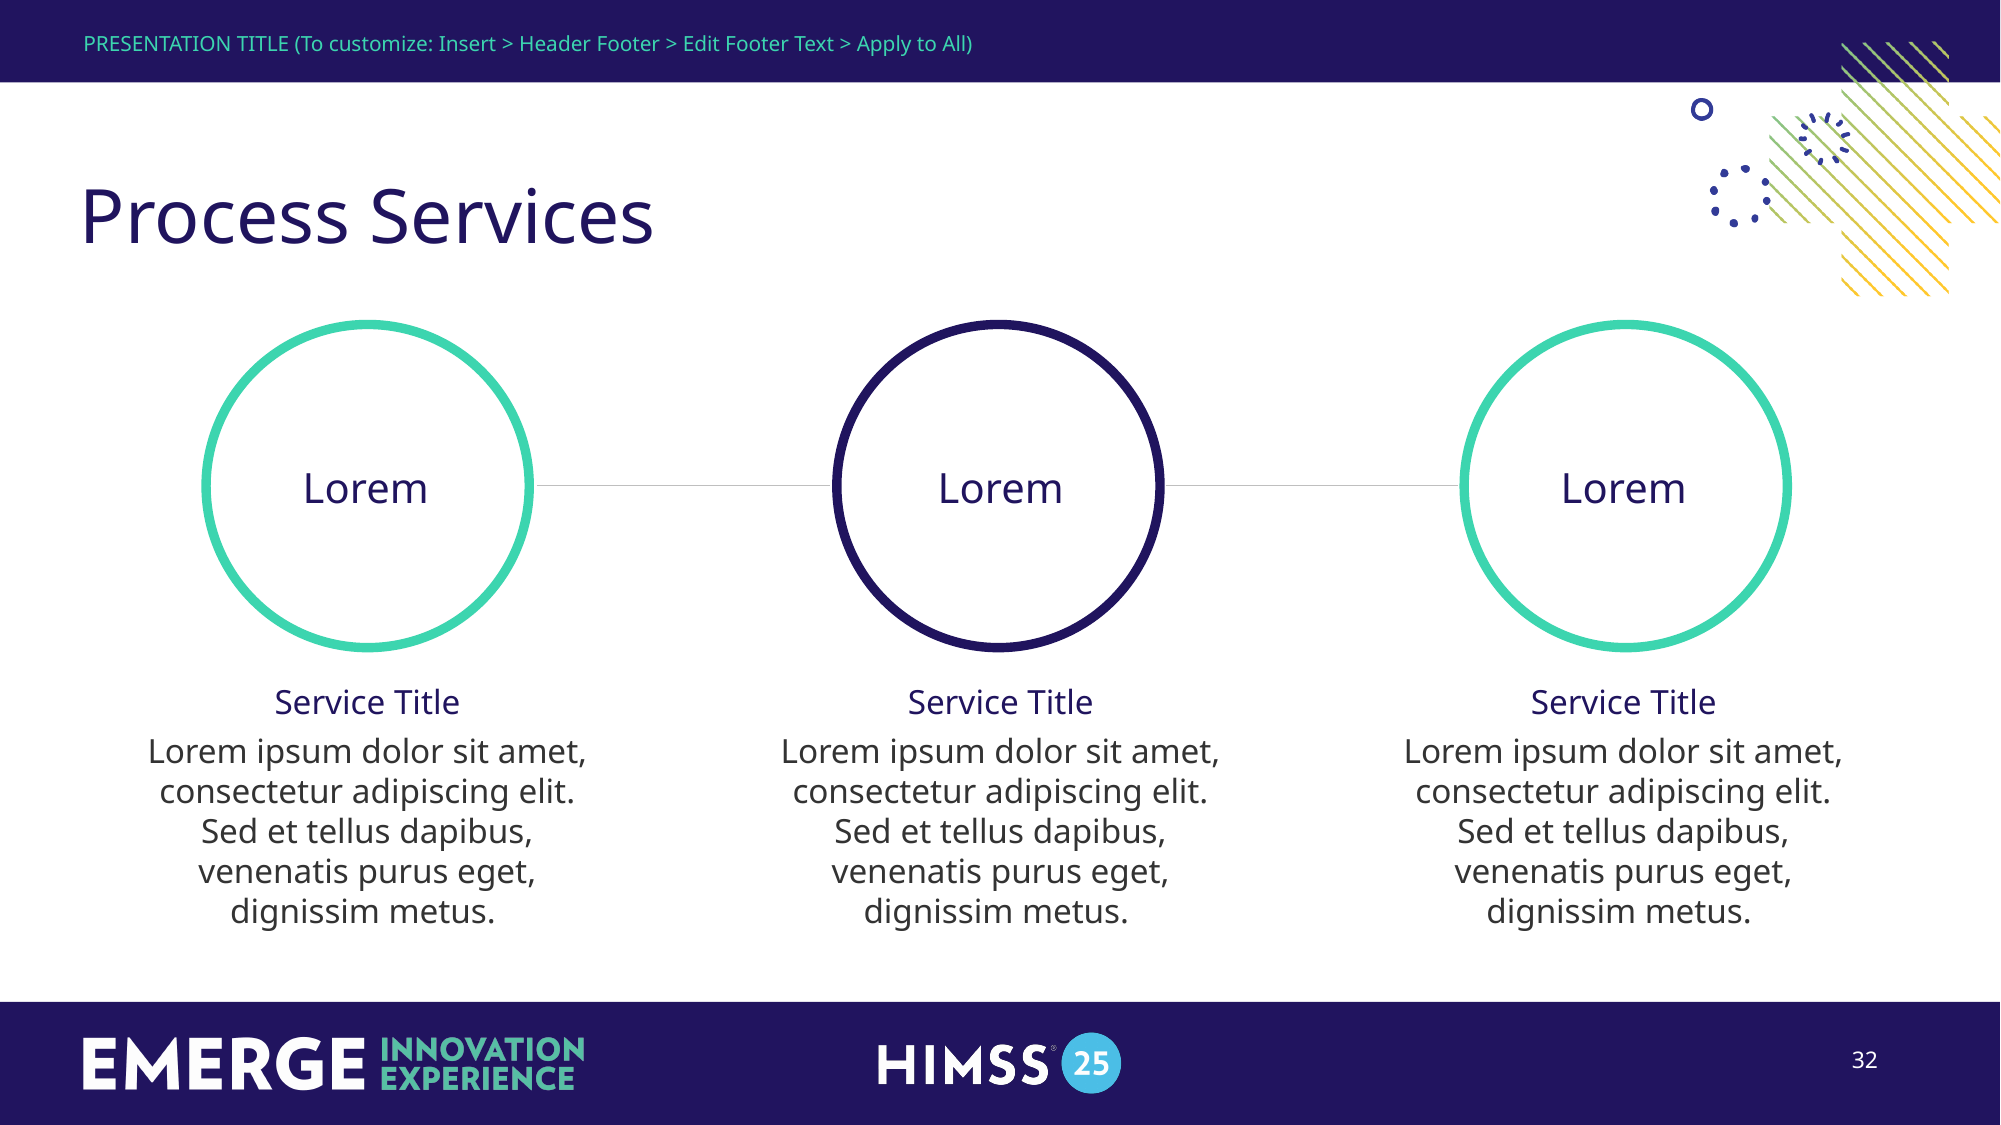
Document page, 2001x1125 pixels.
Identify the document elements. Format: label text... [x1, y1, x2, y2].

text_box [838, 323, 1158, 454]
text_box Service Title [1452, 674, 1795, 729]
text_box [839, 520, 1158, 649]
text_box Lorem [1452, 454, 1795, 520]
picture [57, 1001, 616, 1125]
text_box Service Title [196, 674, 539, 729]
text_box Service Title [829, 674, 1173, 729]
slide_number 32 [1431, 1045, 1879, 1082]
text_box [208, 520, 527, 649]
text_box Lorem [194, 454, 538, 520]
text_box [1466, 520, 1785, 649]
footer PRESENTATION TITLE (To customize: Insert > Header Footer > Edit Footer Text > Apply to All) [83, 14, 1818, 75]
text_box Lorem ipsum dolor sit amet, consectetur adipiscing elit. Sed et tellus dapibus, venenatis purus eget, dignissim metus. [1388, 722, 1860, 938]
text_box Lorem [829, 454, 1173, 520]
text_box Lorem ipsum dolor sit amet, consectetur adipiscing elit. Sed et tellus dapibus, venenatis purus eget, dignissim metus. [765, 722, 1237, 938]
text_box [1466, 323, 1786, 454]
text_box [208, 323, 528, 454]
picture [878, 1032, 1122, 1094]
title Process Services [79, 178, 1818, 343]
text_box Lorem ipsum dolor sit amet, consectetur adipiscing elit. Sed et tellus dapibus, venenatis purus eget, dignissim metus. [131, 722, 604, 938]
picture [1666, 25, 2001, 312]
